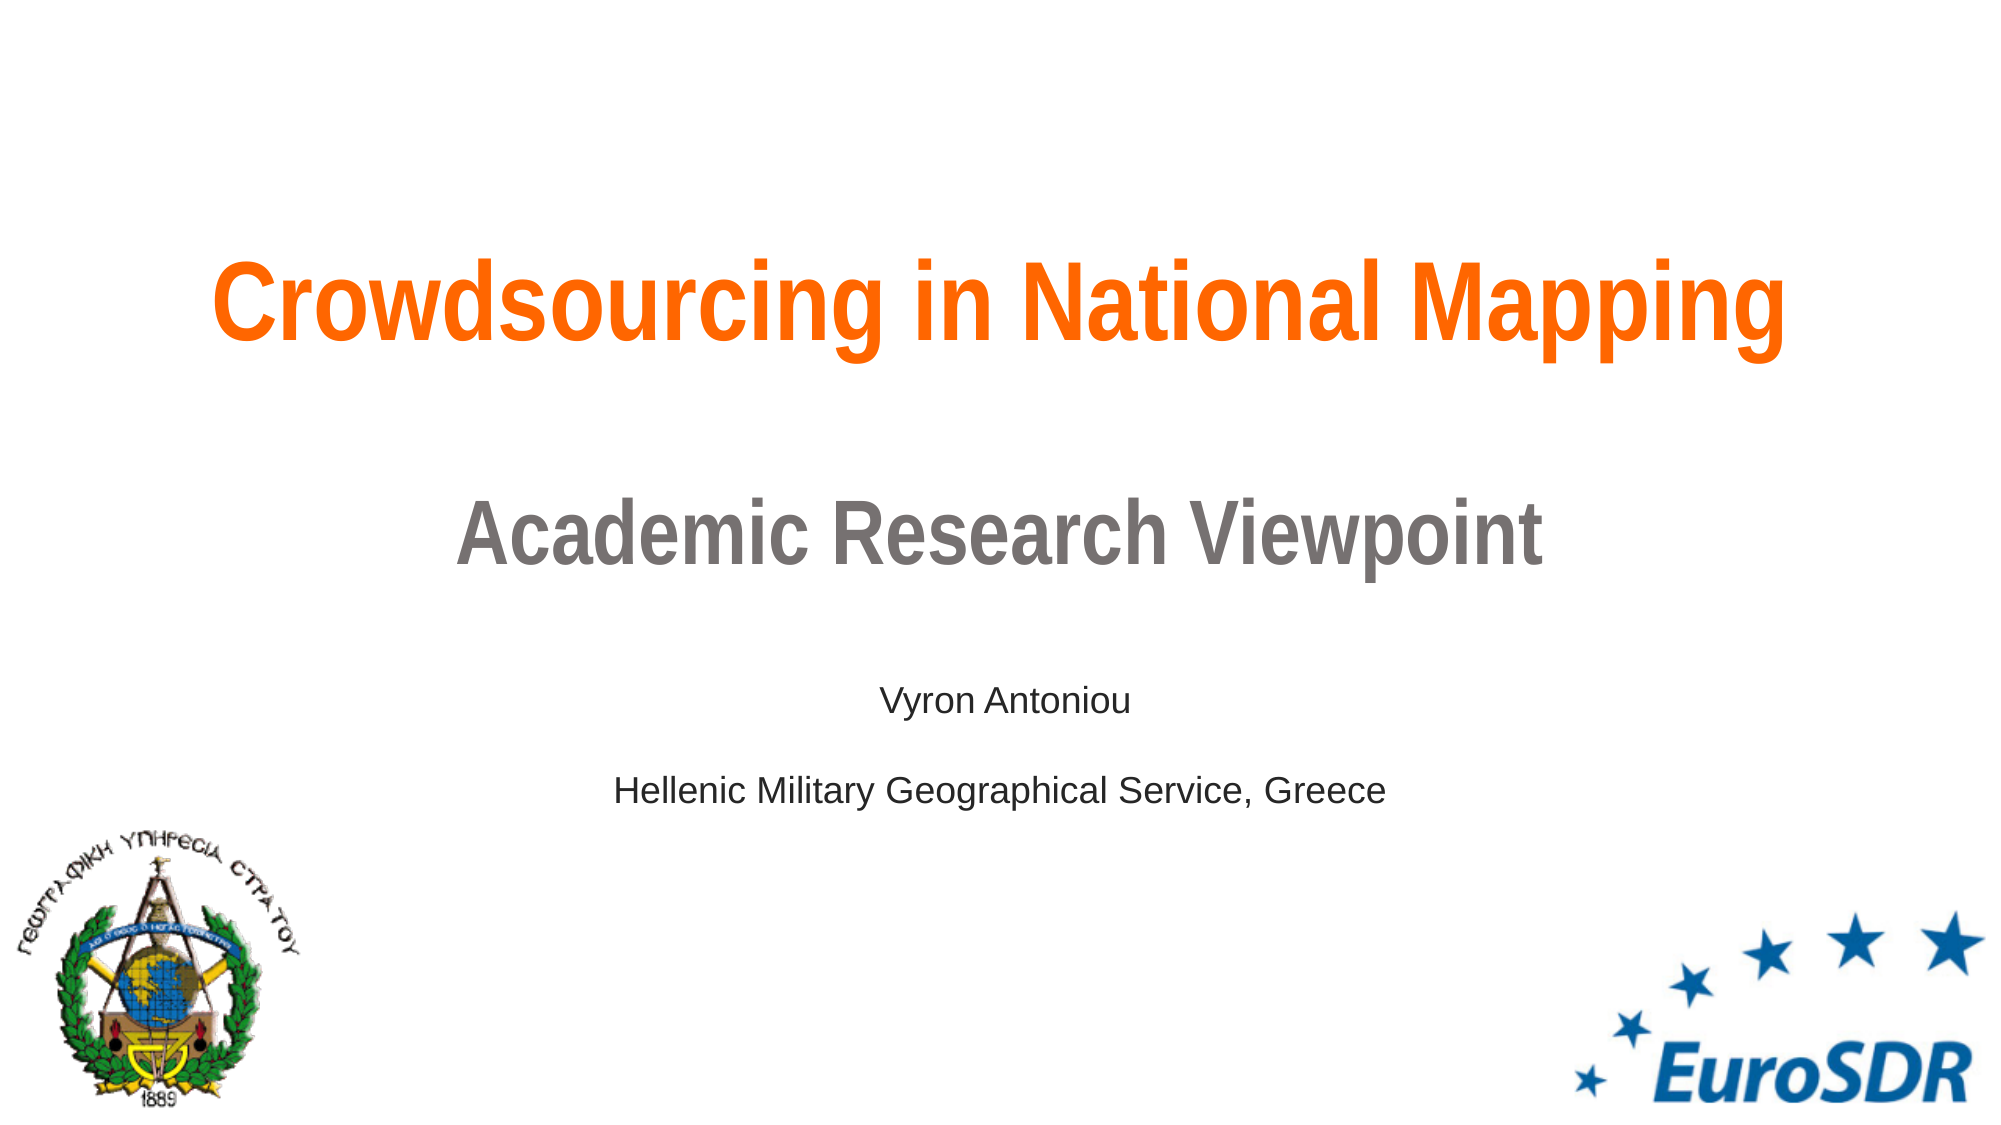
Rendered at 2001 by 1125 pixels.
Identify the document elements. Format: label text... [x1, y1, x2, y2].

text_box Crowdsourcing in National Mapping Academic Research Viewpoint [0, 220, 2000, 591]
picture [0, 812, 313, 1125]
picture [1549, 890, 2000, 1125]
text_box Vyron Antoniou Hellenic Military Geographical Service, Greece [0, 624, 2000, 864]
